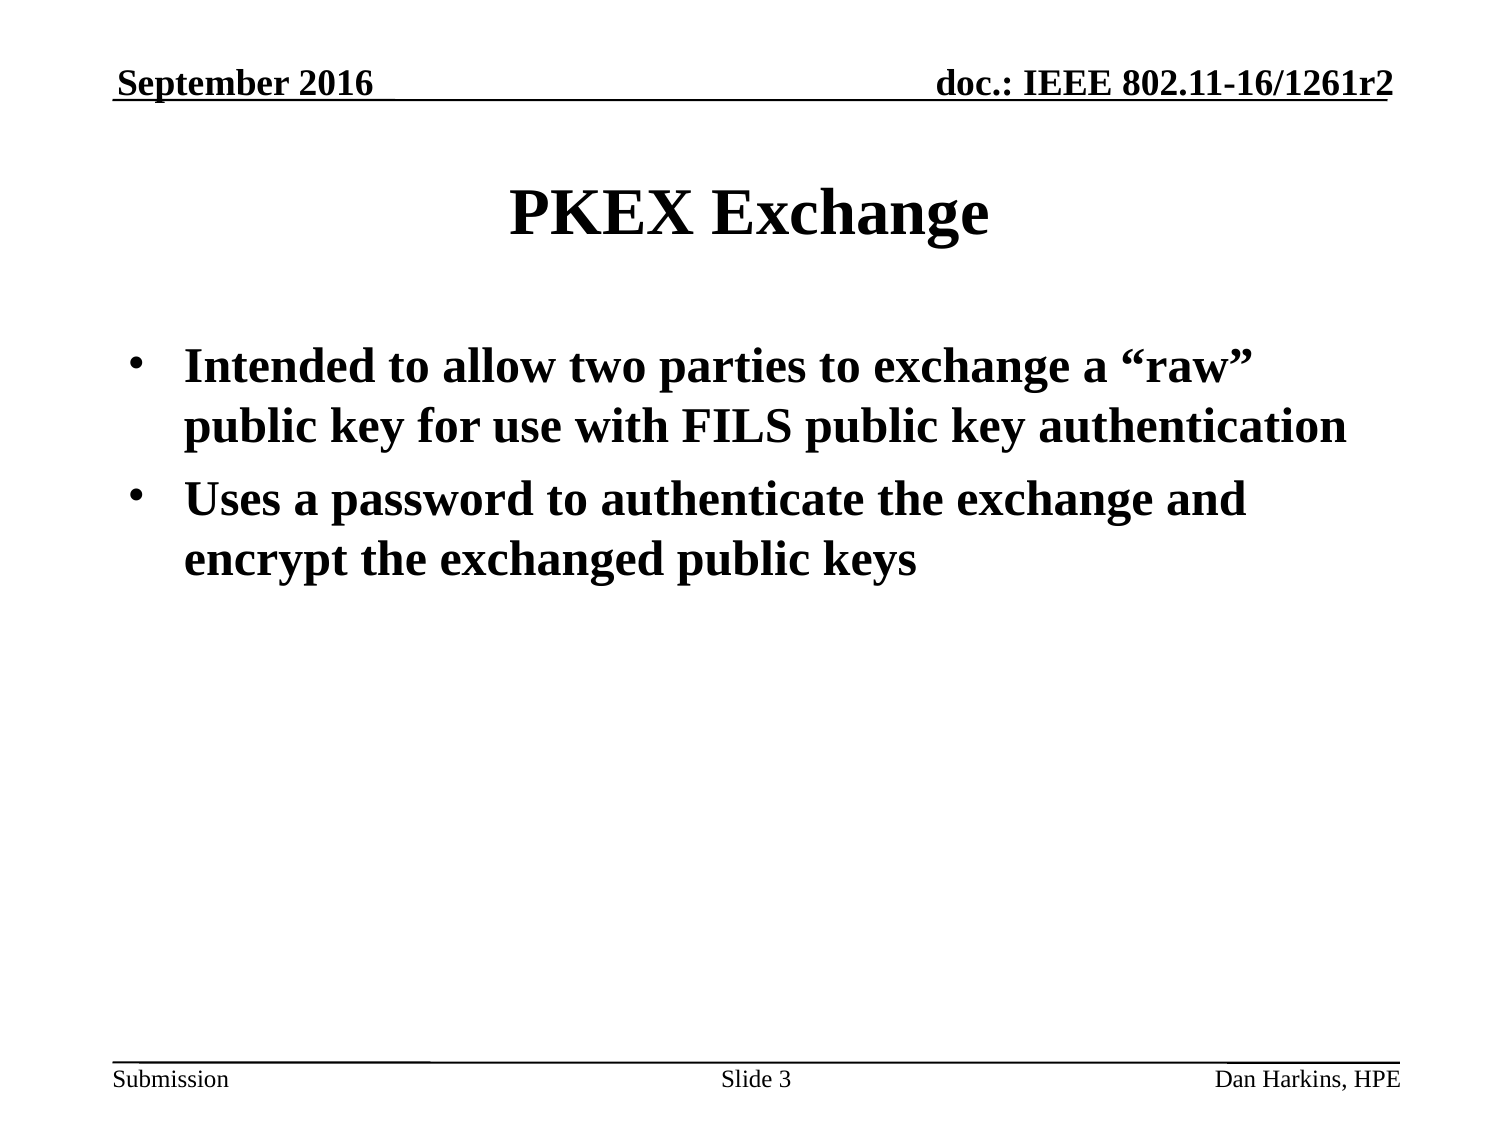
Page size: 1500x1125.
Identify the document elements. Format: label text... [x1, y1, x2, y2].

footer Dan Harkins, HPE [1031, 1061, 1402, 1093]
title PKEX Exchange [112, 111, 1388, 303]
list Intended to allow two parties to exchange a “raw” public key for use with FILS public key authentication Uses a password to authenticate the exchange and encrypt the exchanged public keys [112, 324, 1388, 1001]
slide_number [116, 58, 507, 104]
slide_number Slide 3 [712, 1061, 800, 1123]
